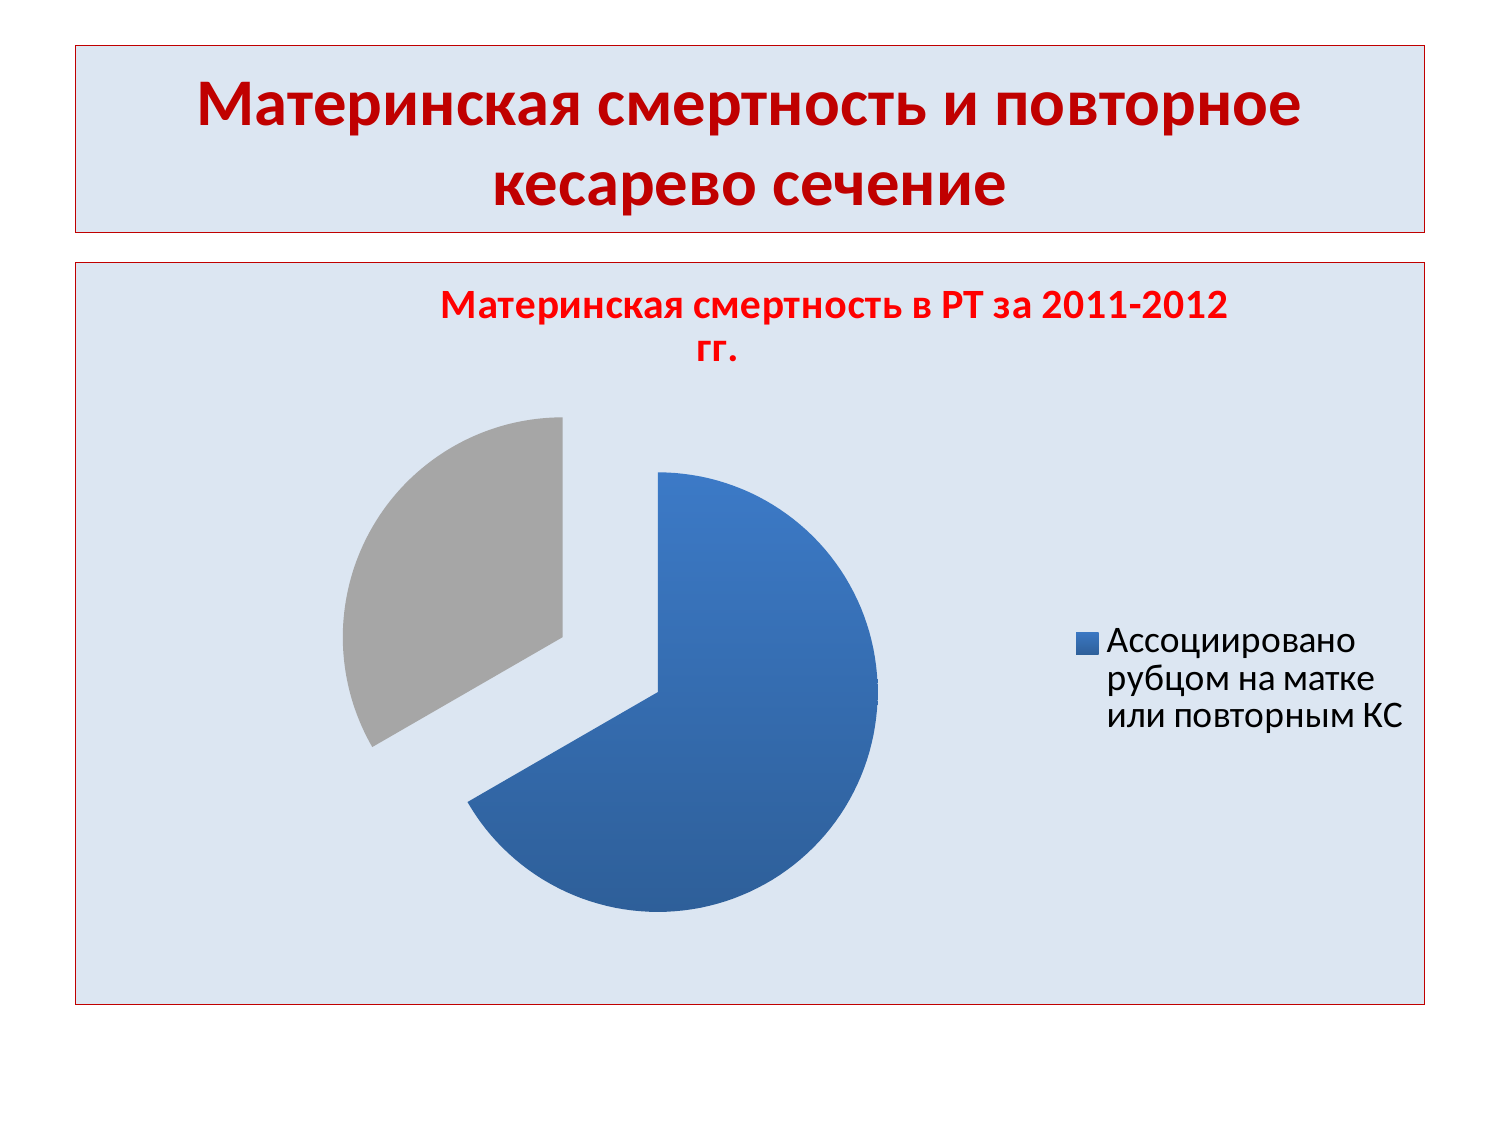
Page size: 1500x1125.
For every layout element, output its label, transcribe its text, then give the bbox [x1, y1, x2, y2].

chart [74, 262, 1426, 1006]
title Материнская смертность и повторное кесарево сечение [75, 45, 1425, 233]
